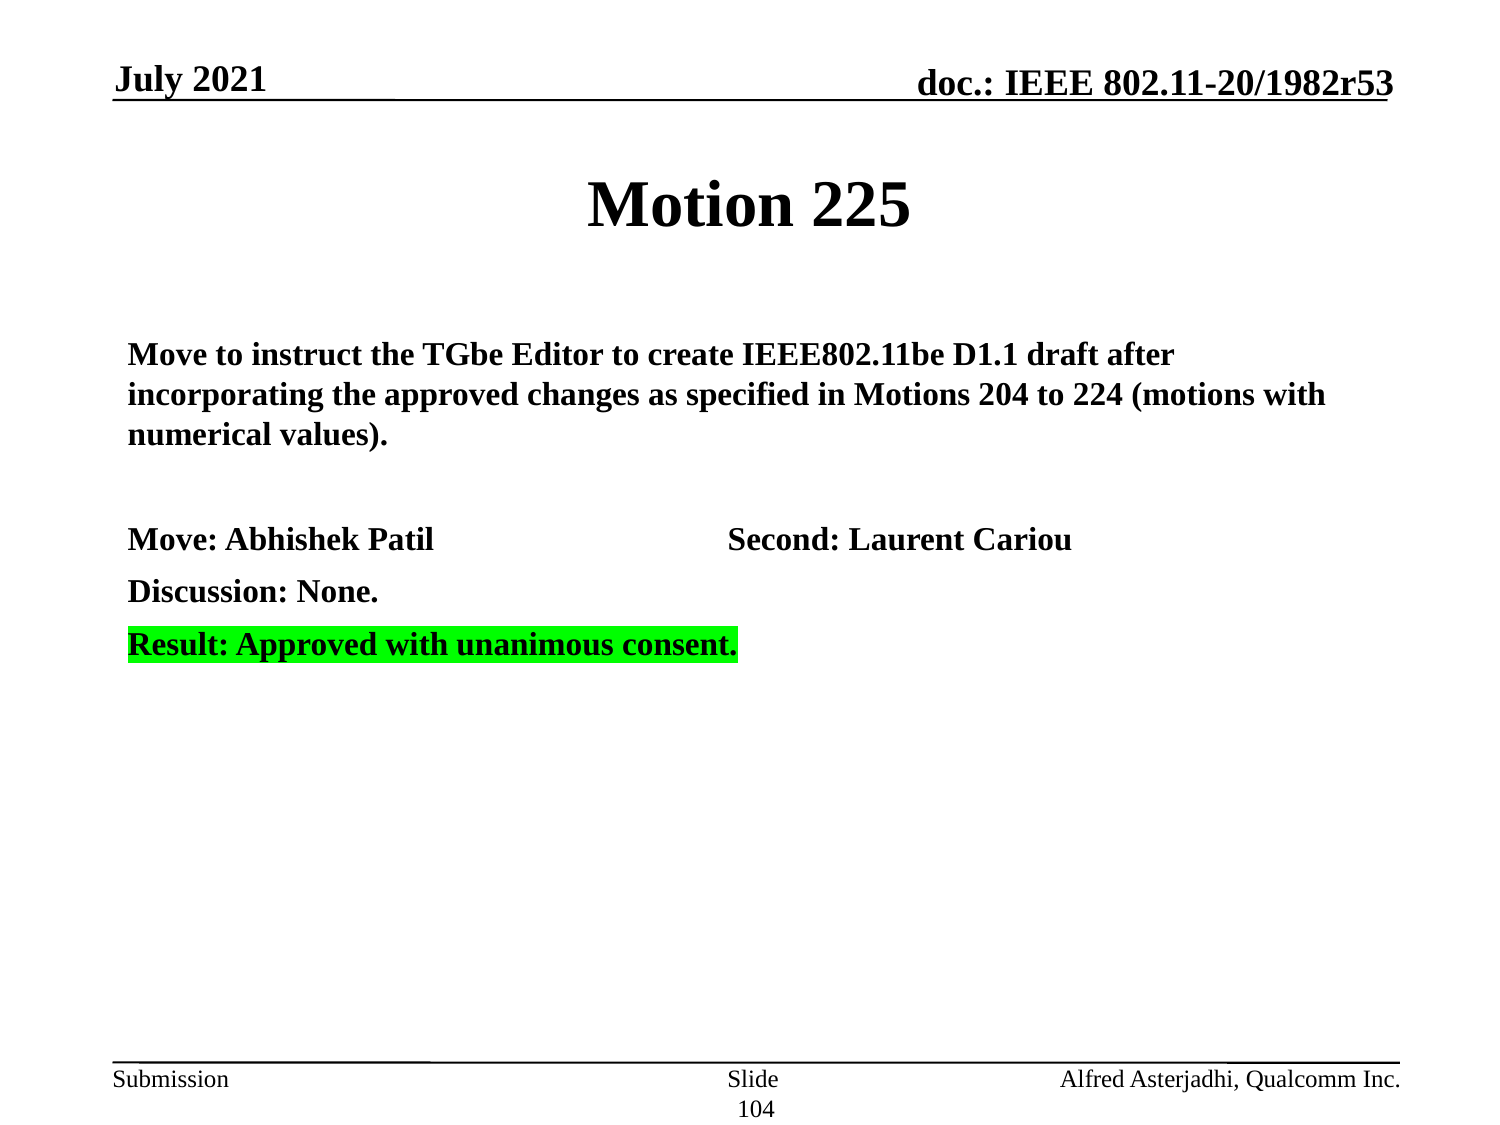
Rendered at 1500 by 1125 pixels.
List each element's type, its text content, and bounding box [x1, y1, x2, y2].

title Motion 225 [112, 112, 1388, 288]
slide_number Slide 104 [712, 1061, 800, 1123]
footer Alfred Asterjadhi, Qualcomm Inc. [878, 1061, 1402, 1093]
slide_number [114, 54, 423, 100]
list Move to instruct the TGbe Editor to create IEEE802.11be D1.1 draft after incorporating the approved changes as specified in Motions 204 to 224 (motions with numerical values). Move: Abhishek Patil Second: Laurent Cariou Discussion: None. Result: Approved with unanimous consent. [112, 324, 1388, 1000]
